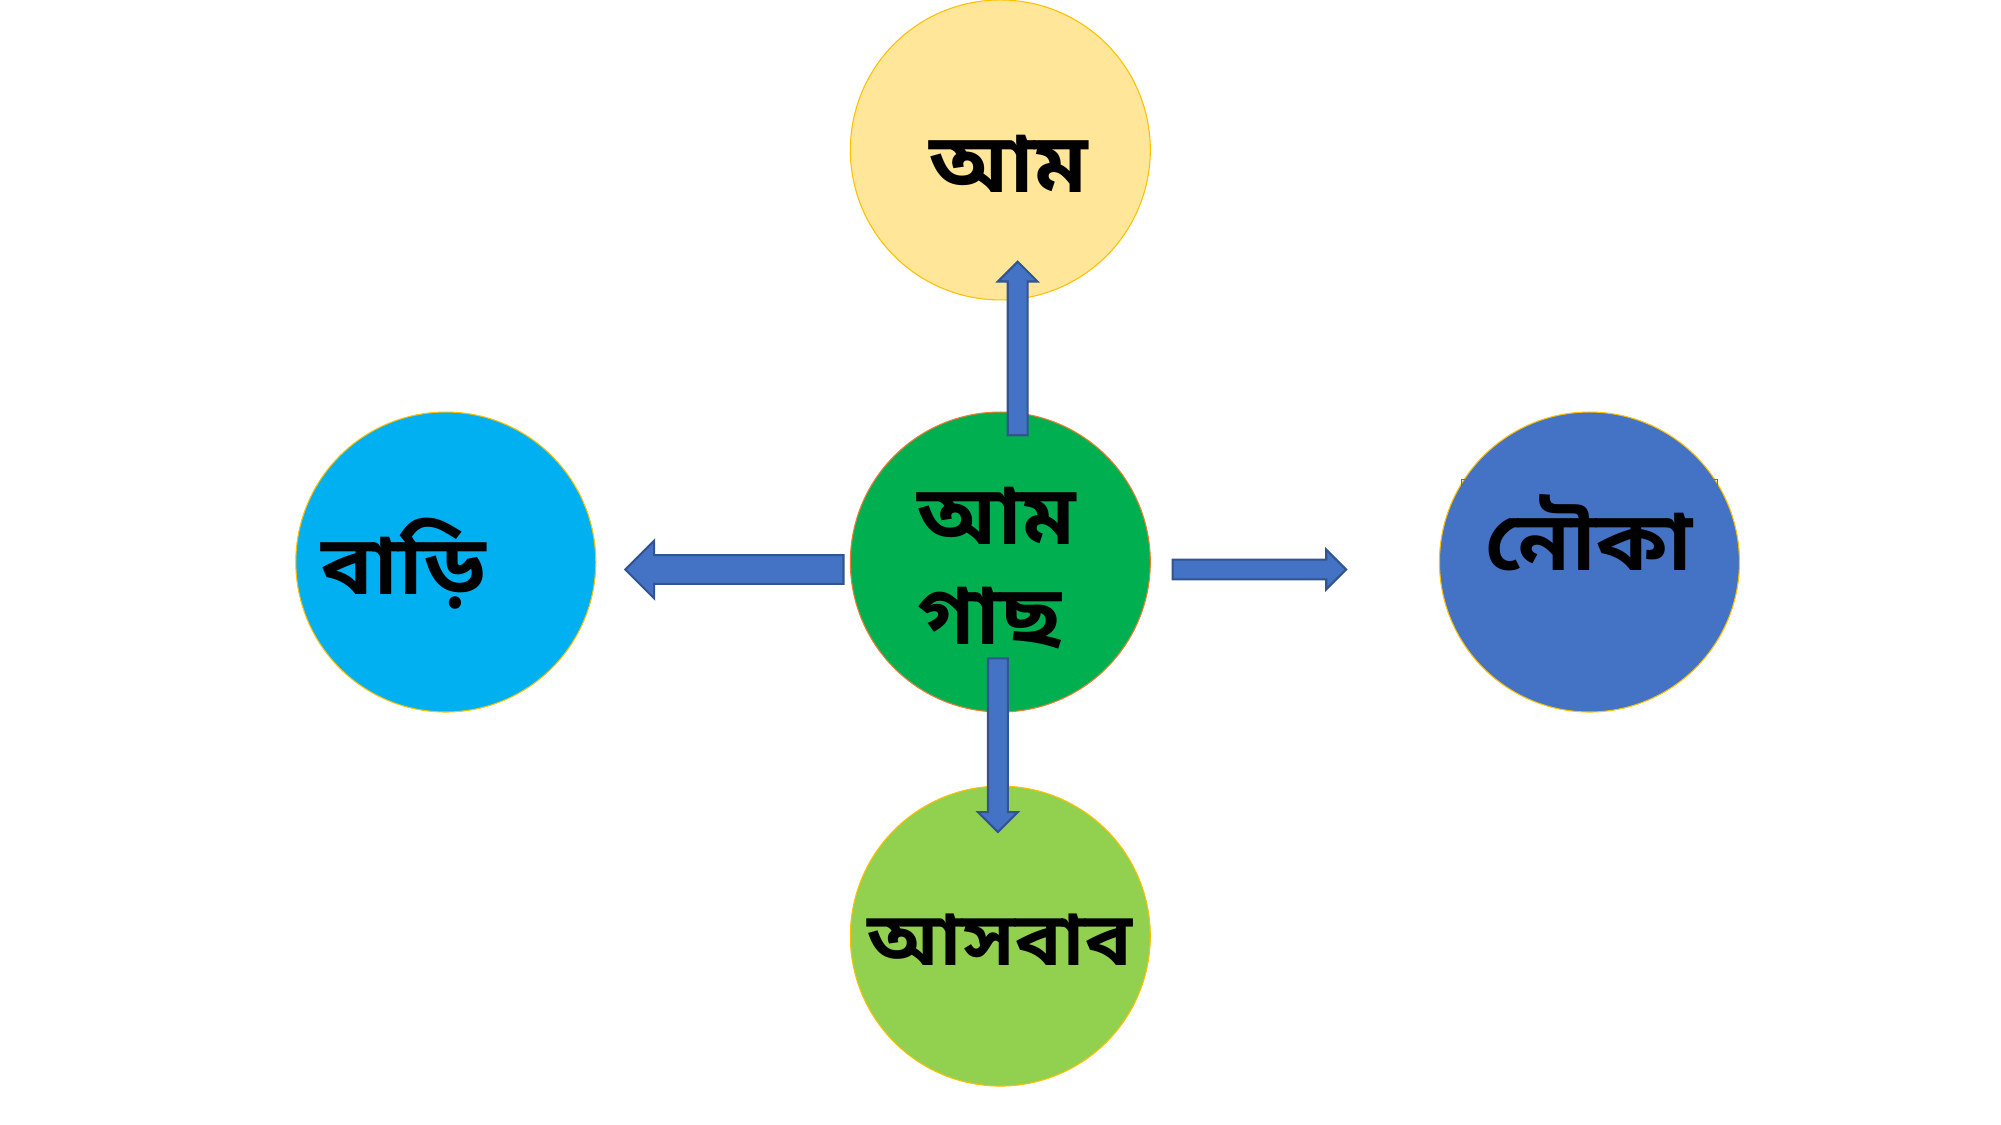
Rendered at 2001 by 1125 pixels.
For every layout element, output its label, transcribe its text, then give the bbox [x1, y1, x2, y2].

text_box [849, 0, 1144, 301]
text_box আসবাব [717, 883, 1282, 988]
text_box [1171, 547, 1348, 592]
text_box নৌকা [1461, 479, 1718, 595]
text_box [623, 538, 845, 601]
text_box বাড়ি [306, 504, 562, 619]
text_box [306, 411, 597, 713]
text_box আমগাছ [902, 453, 1098, 669]
text_box আম [914, 102, 1174, 217]
text_box [859, 785, 1142, 883]
text_box [295, 506, 306, 618]
text_box [849, 411, 1151, 713]
text_box [995, 260, 1040, 437]
text_box [859, 988, 1142, 1087]
text_box [1438, 483, 1741, 713]
text_box [1463, 411, 1716, 479]
text_box [975, 657, 1021, 834]
